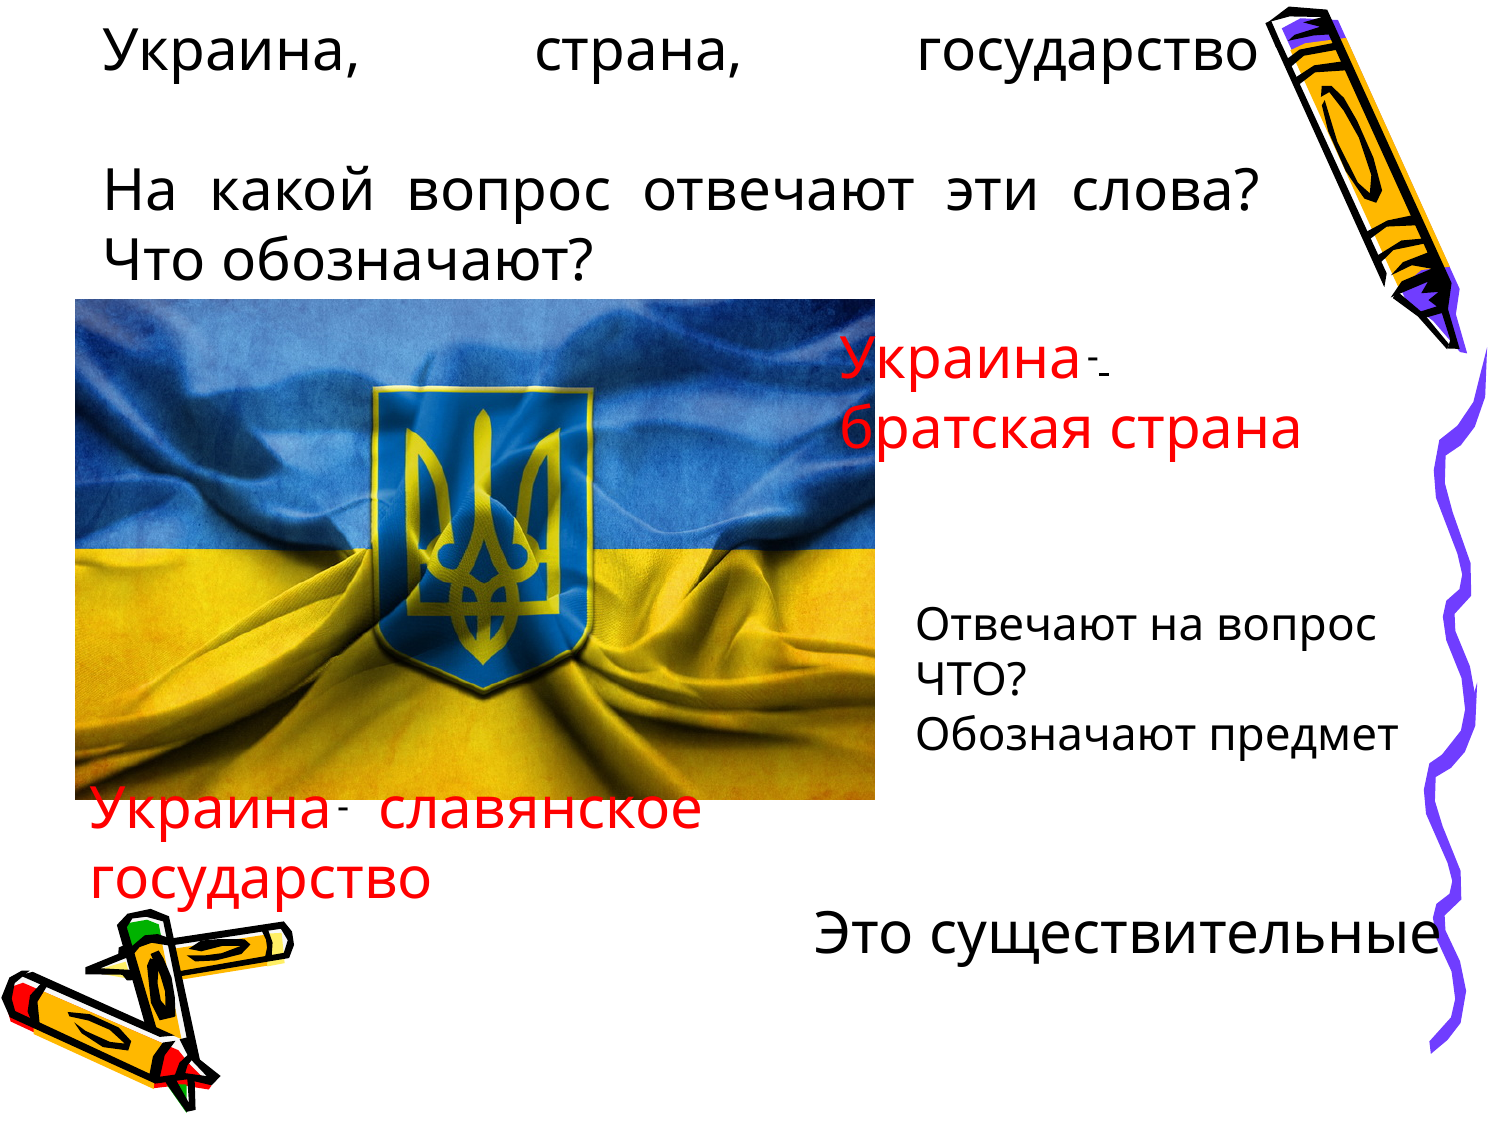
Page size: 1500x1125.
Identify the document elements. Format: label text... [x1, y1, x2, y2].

text_box Отвечают на вопрос ЧТО? Обозначают предмет [900, 587, 1450, 768]
text_box - [312, 808, 425, 835]
text_box Украина славянское государство [75, 808, 850, 918]
text_box Украина братская страна [879, 312, 1413, 468]
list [74, 299, 876, 800]
text_box - [1062, 324, 1125, 385]
text_box Это существительные [800, 887, 1500, 973]
title Украина, страна, государство На какой вопрос отвечают эти слова? Что обозначают? [87, 24, 1276, 301]
